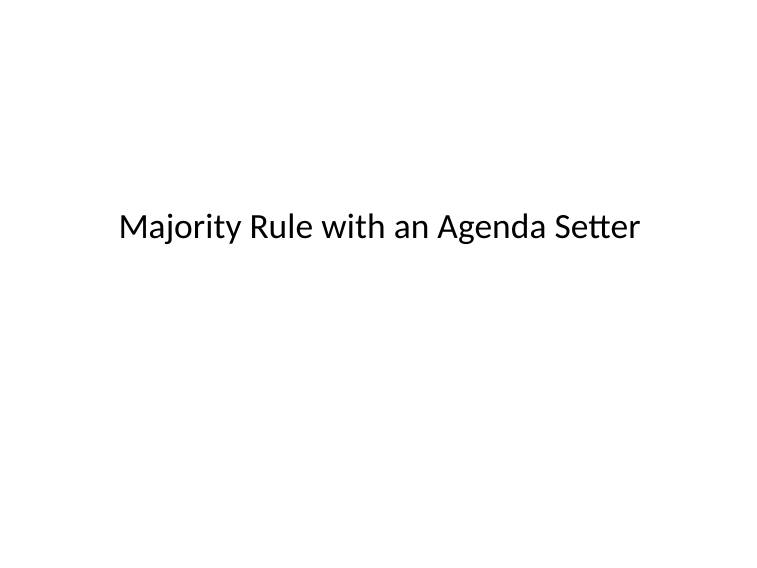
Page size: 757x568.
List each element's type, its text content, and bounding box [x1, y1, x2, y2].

text_box Majority Rule with an Agenda Setter [116, 200, 704, 246]
